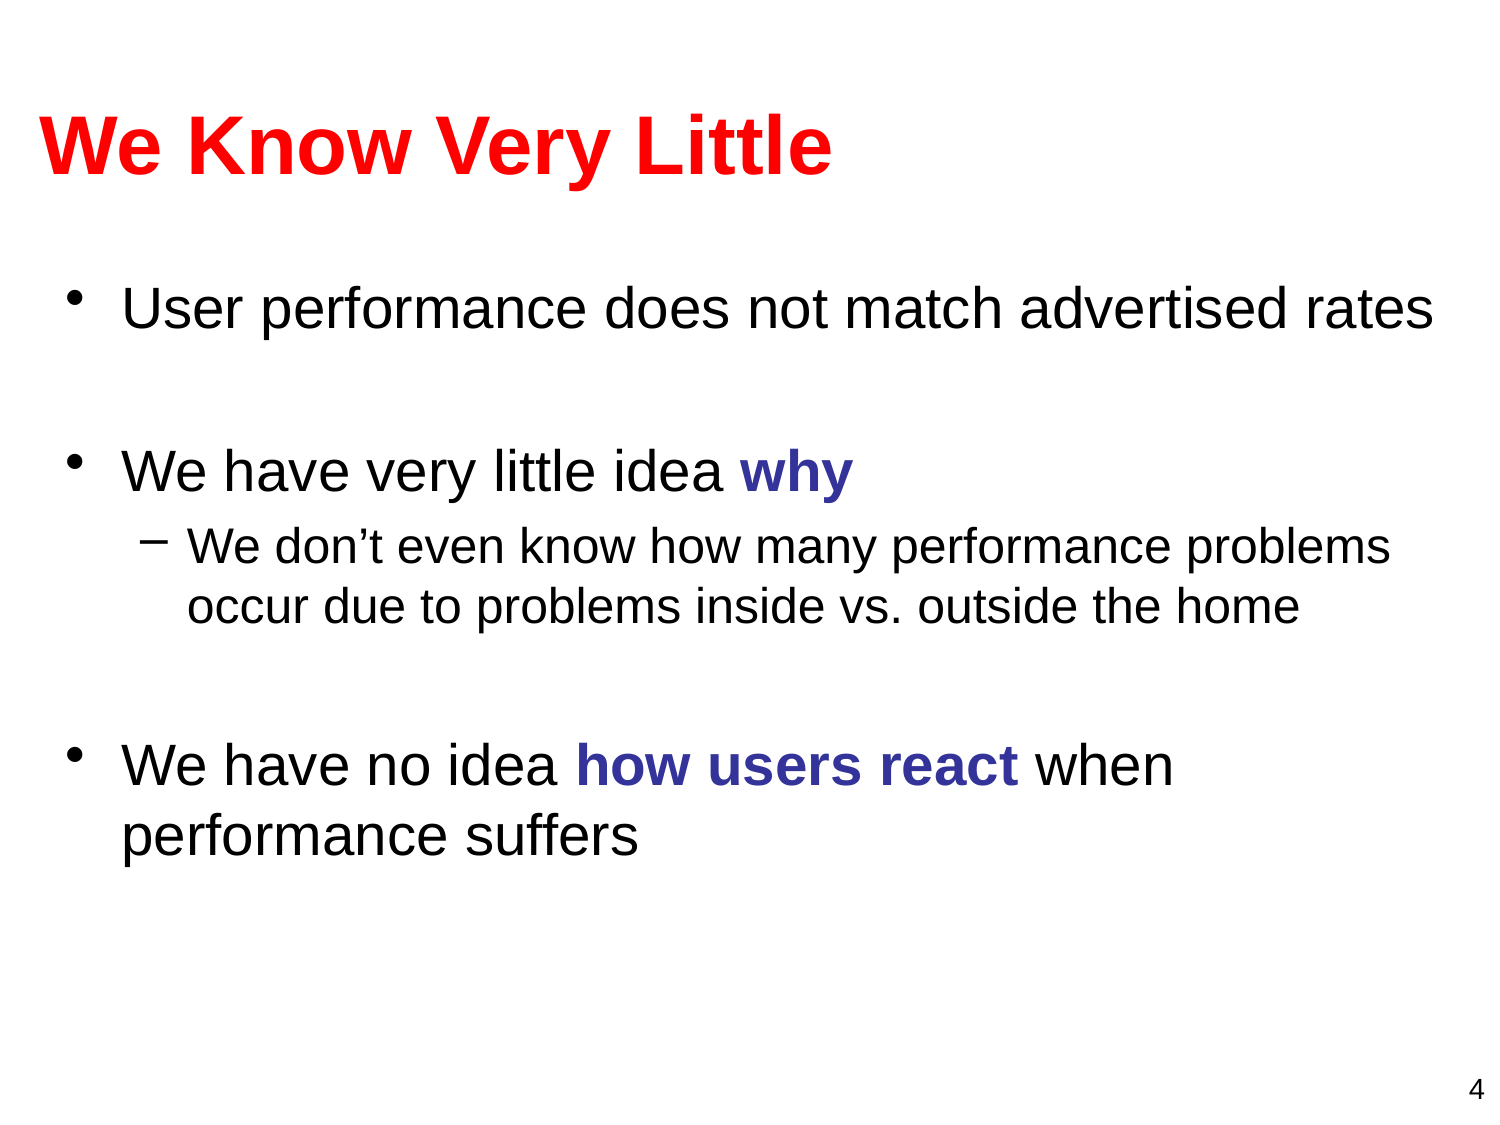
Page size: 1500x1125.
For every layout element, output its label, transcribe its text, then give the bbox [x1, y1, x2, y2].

list User performance does not match advertised rates We have very little idea why We don’t even know how many performance problems occur due to problems inside vs. outside the home We have no idea how users react when performance suffers [50, 262, 1475, 1005]
slide_number 4 [1149, 1062, 1500, 1100]
title We Know Very Little [24, 47, 1463, 236]
